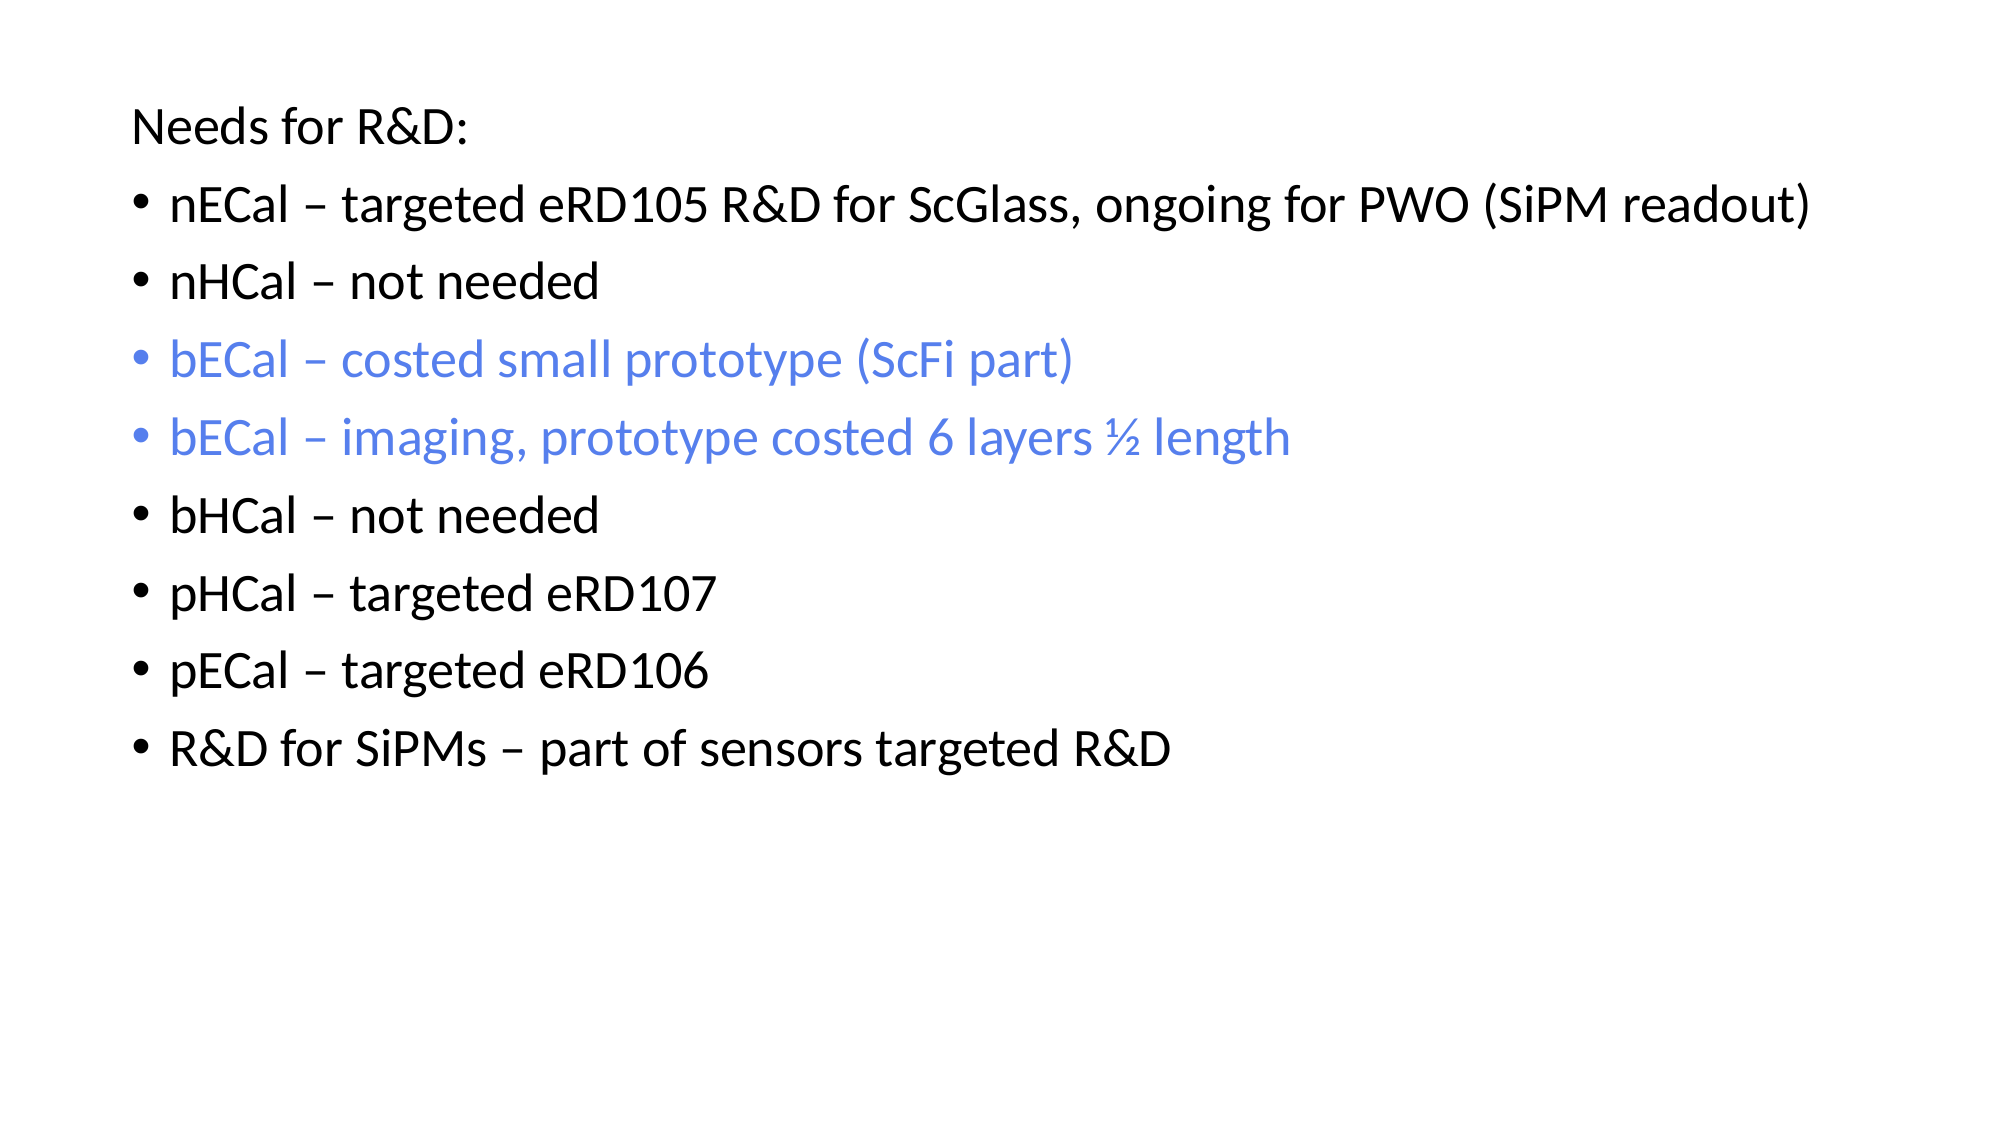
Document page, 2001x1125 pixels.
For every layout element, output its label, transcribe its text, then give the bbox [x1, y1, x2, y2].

list Needs for R&D: nECal – targeted eRD105 R&D for ScGlass, ongoing for PWO (SiPM readout) nHCal – not needed bECal – costed small prototype (ScFi part) bECal – imaging, prototype costed 6 layers ½ length bHCal – not needed pHCal – targeted eRD107 pECal – targeted eRD106 R&D for SiPMs – part of sensors targeted R&D [116, 90, 1842, 804]
